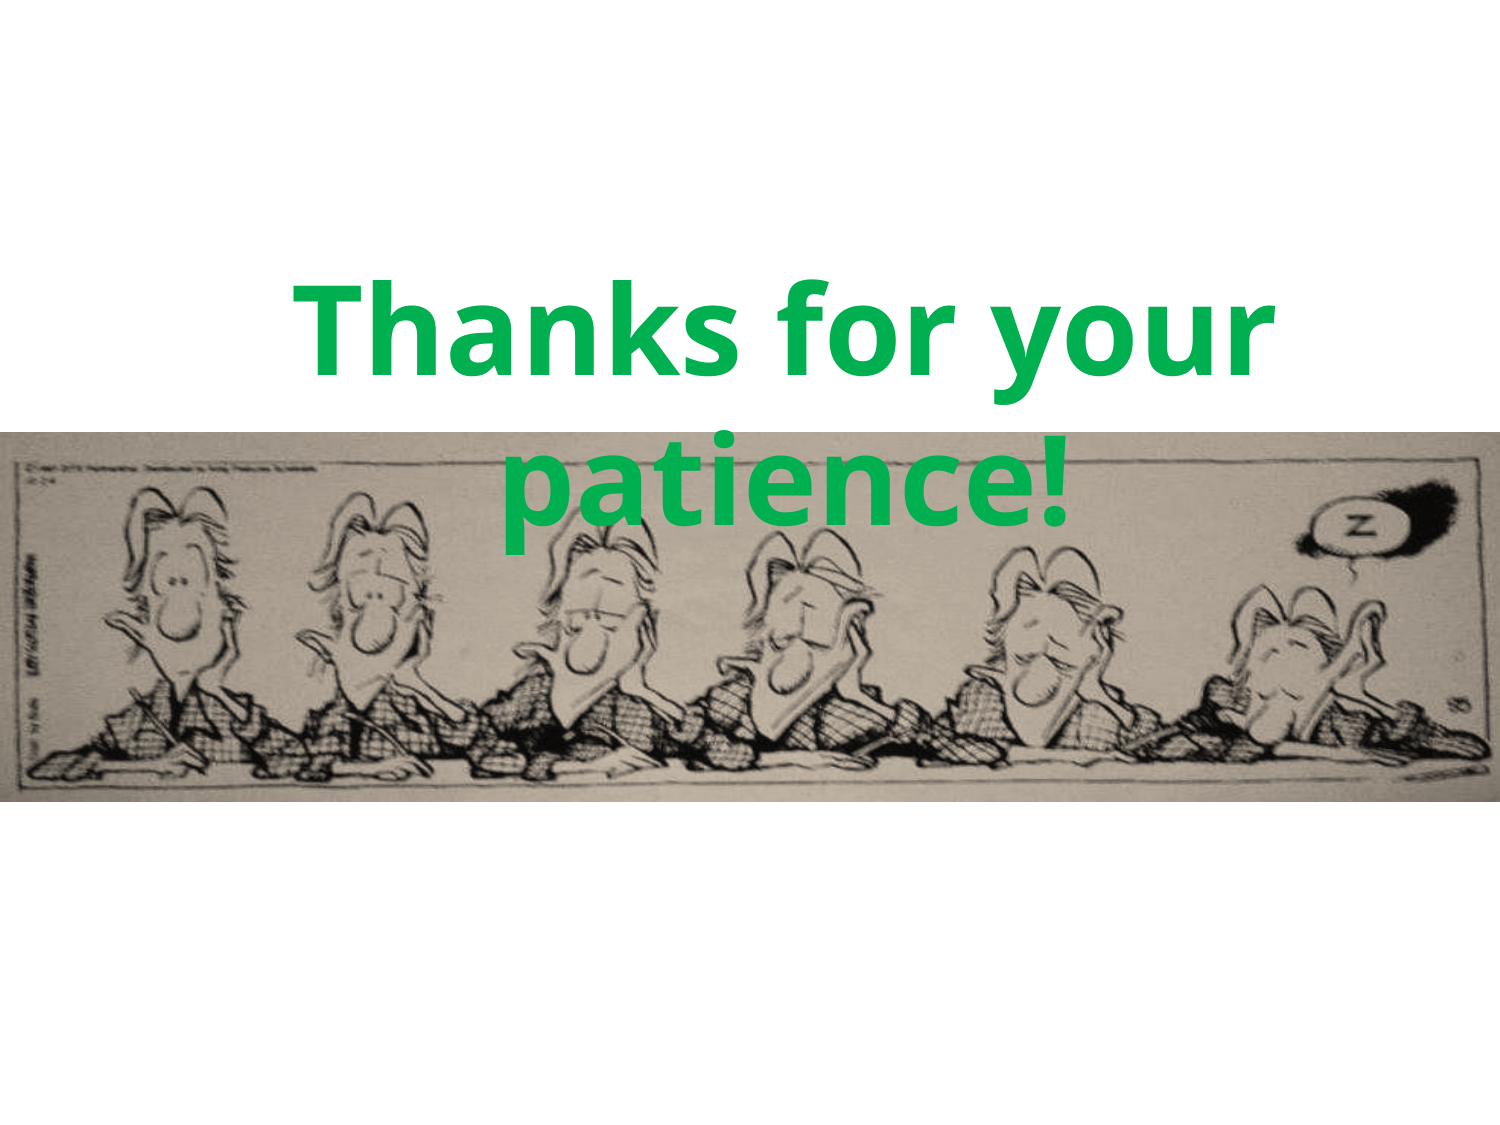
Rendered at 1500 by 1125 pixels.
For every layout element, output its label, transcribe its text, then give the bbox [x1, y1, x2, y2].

picture [0, 432, 1500, 803]
text_box Thanks for your patience! [218, 243, 1353, 430]
